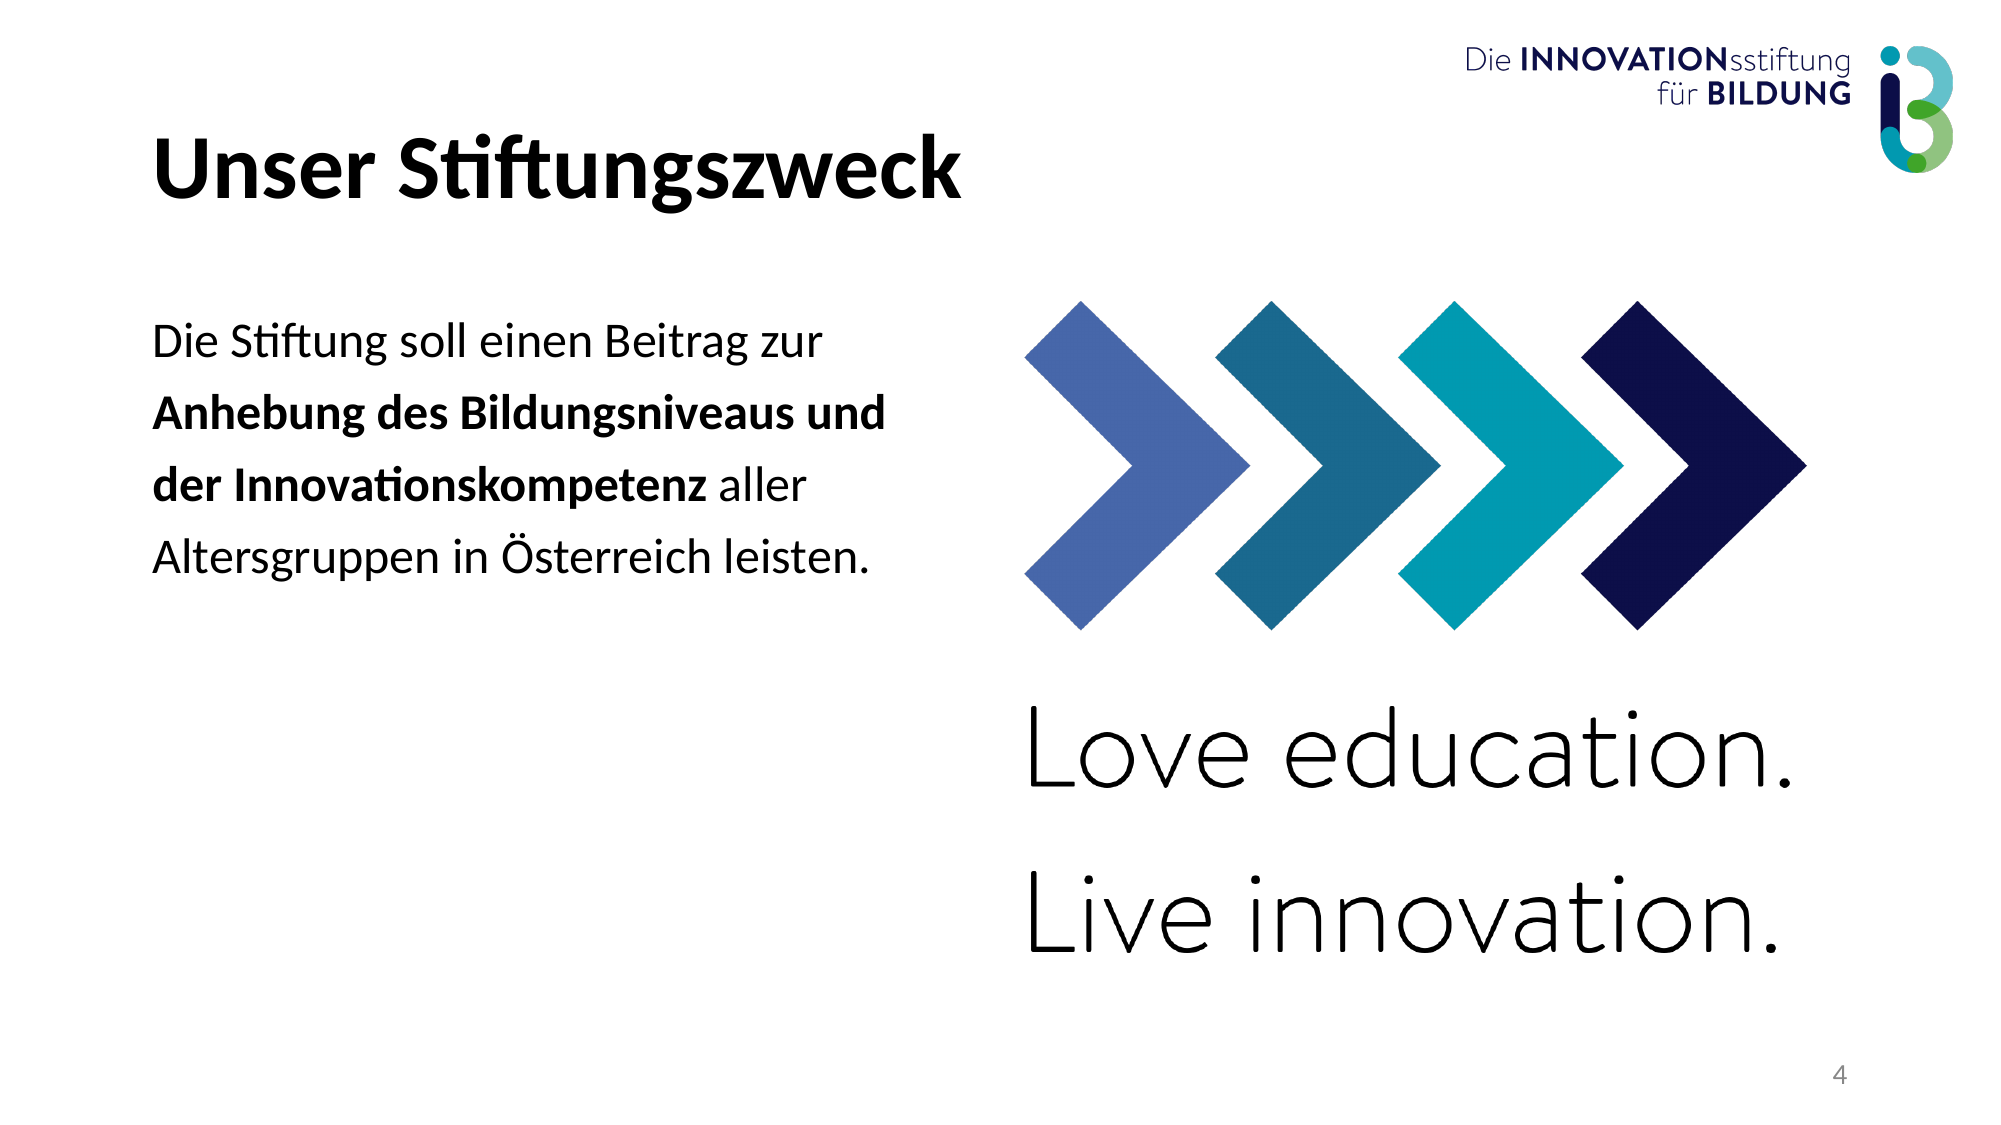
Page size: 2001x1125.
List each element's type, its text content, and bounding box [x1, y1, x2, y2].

title Unser Stiftungszweck [137, 59, 1863, 278]
picture [1017, 292, 1813, 640]
slide_number 4 [1412, 1042, 1863, 1103]
picture [968, 653, 1850, 1016]
list Die Stiftung soll einen Beitrag zur Anhebung des Bildungsniveaus und der Innovationskompetenz aller Altersgruppen in Österreich leisten. [137, 288, 937, 1061]
picture [1467, 46, 1953, 173]
